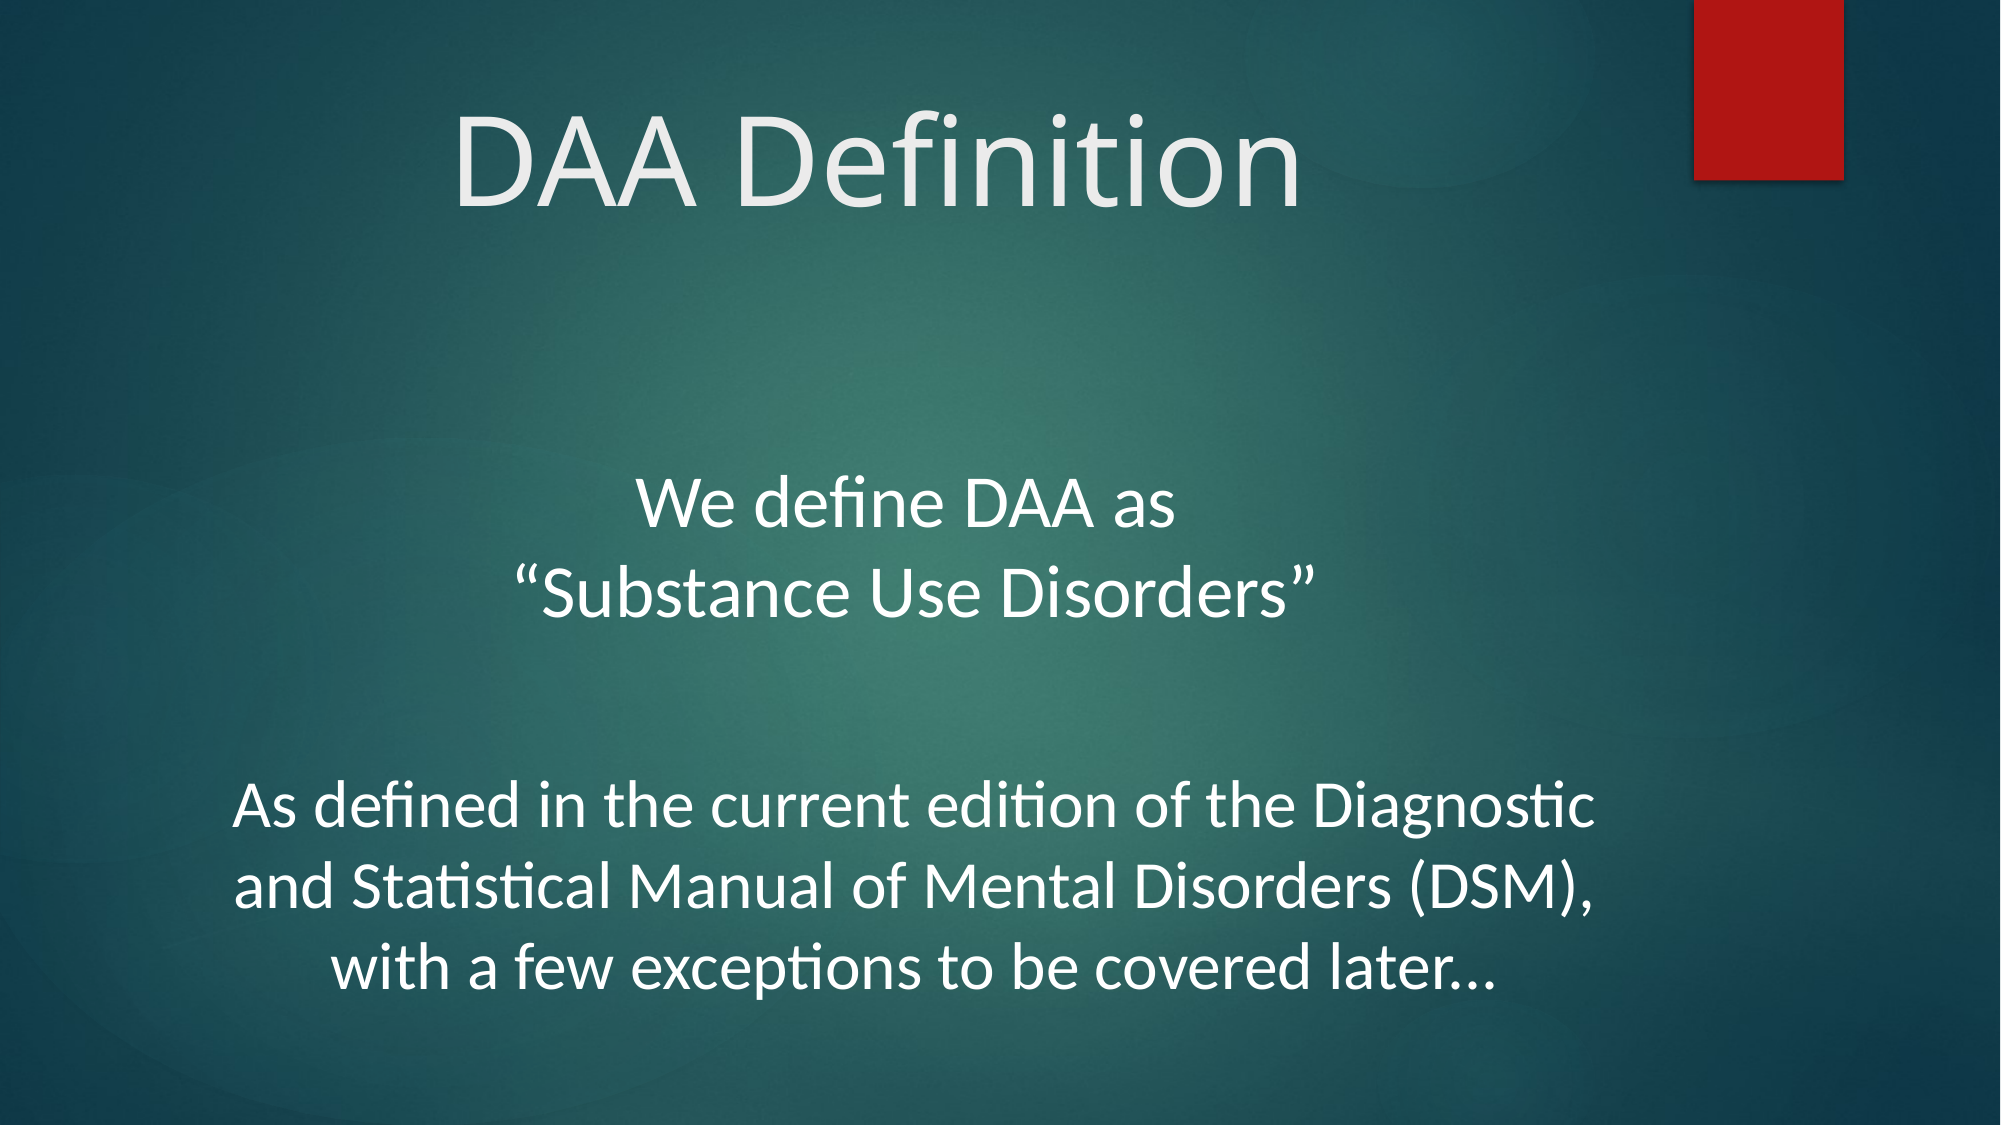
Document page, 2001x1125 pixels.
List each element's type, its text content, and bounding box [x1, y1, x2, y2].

title DAA Definition [105, 74, 1650, 304]
picture [0, 0, 2001, 1125]
list We define DAA as “Substance Use Disorders” As defined in the current edition of the Diagnostic and Statistical Manual of Mental Disorders (DSM), with a few exceptions to be covered later... [180, 336, 1649, 1025]
